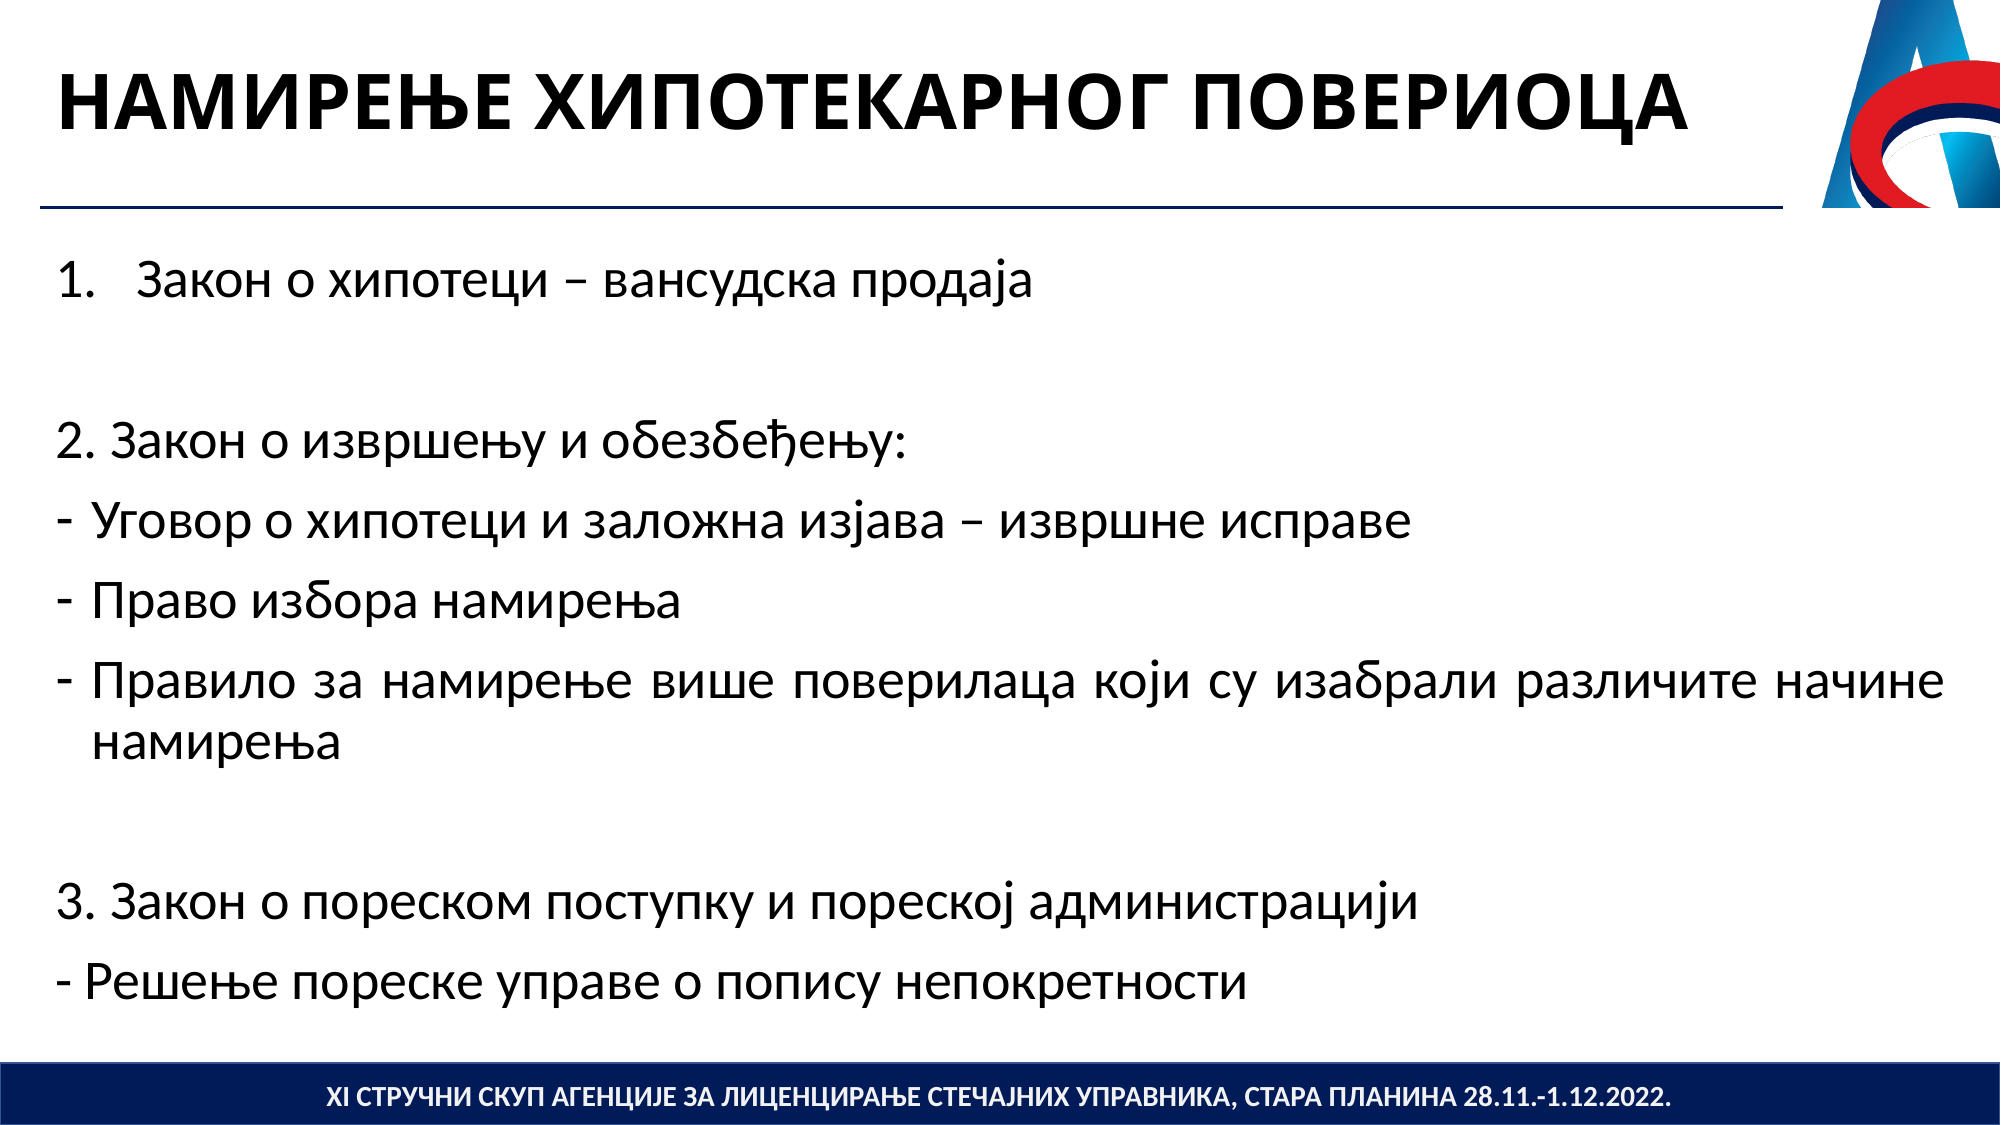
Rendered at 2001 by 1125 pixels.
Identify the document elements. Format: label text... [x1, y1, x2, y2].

list Закон о хипотеци – вансудска продаја 2. Закон о извршењу и обезбеђењу: Уговор о хипотеци и заложна изјава – извршне исправе Право избора намирења Правило за намирење више поверилаца који су изабрали различите начине намирења 3. Закон о пореском поступку и пореској администрацији - Решење пореске управе о попису непокретности [40, 241, 1962, 1028]
text_box [0, 1062, 2000, 1125]
picture [1631, 0, 2000, 208]
title НАМИРЕЊЕ ХИПОТЕКАРНОГ ПОВЕРИОЦА [40, 26, 1631, 184]
text_box XI СТРУЧНИ СКУП АГЕНЦИЈЕ ЗА ЛИЦЕНЦИРАЊЕ СТЕЧАЈНИХ УПРАВНИКА, СТАРА ПЛАНИНА 28.11.-1.12.2022. [311, 1070, 1689, 1120]
